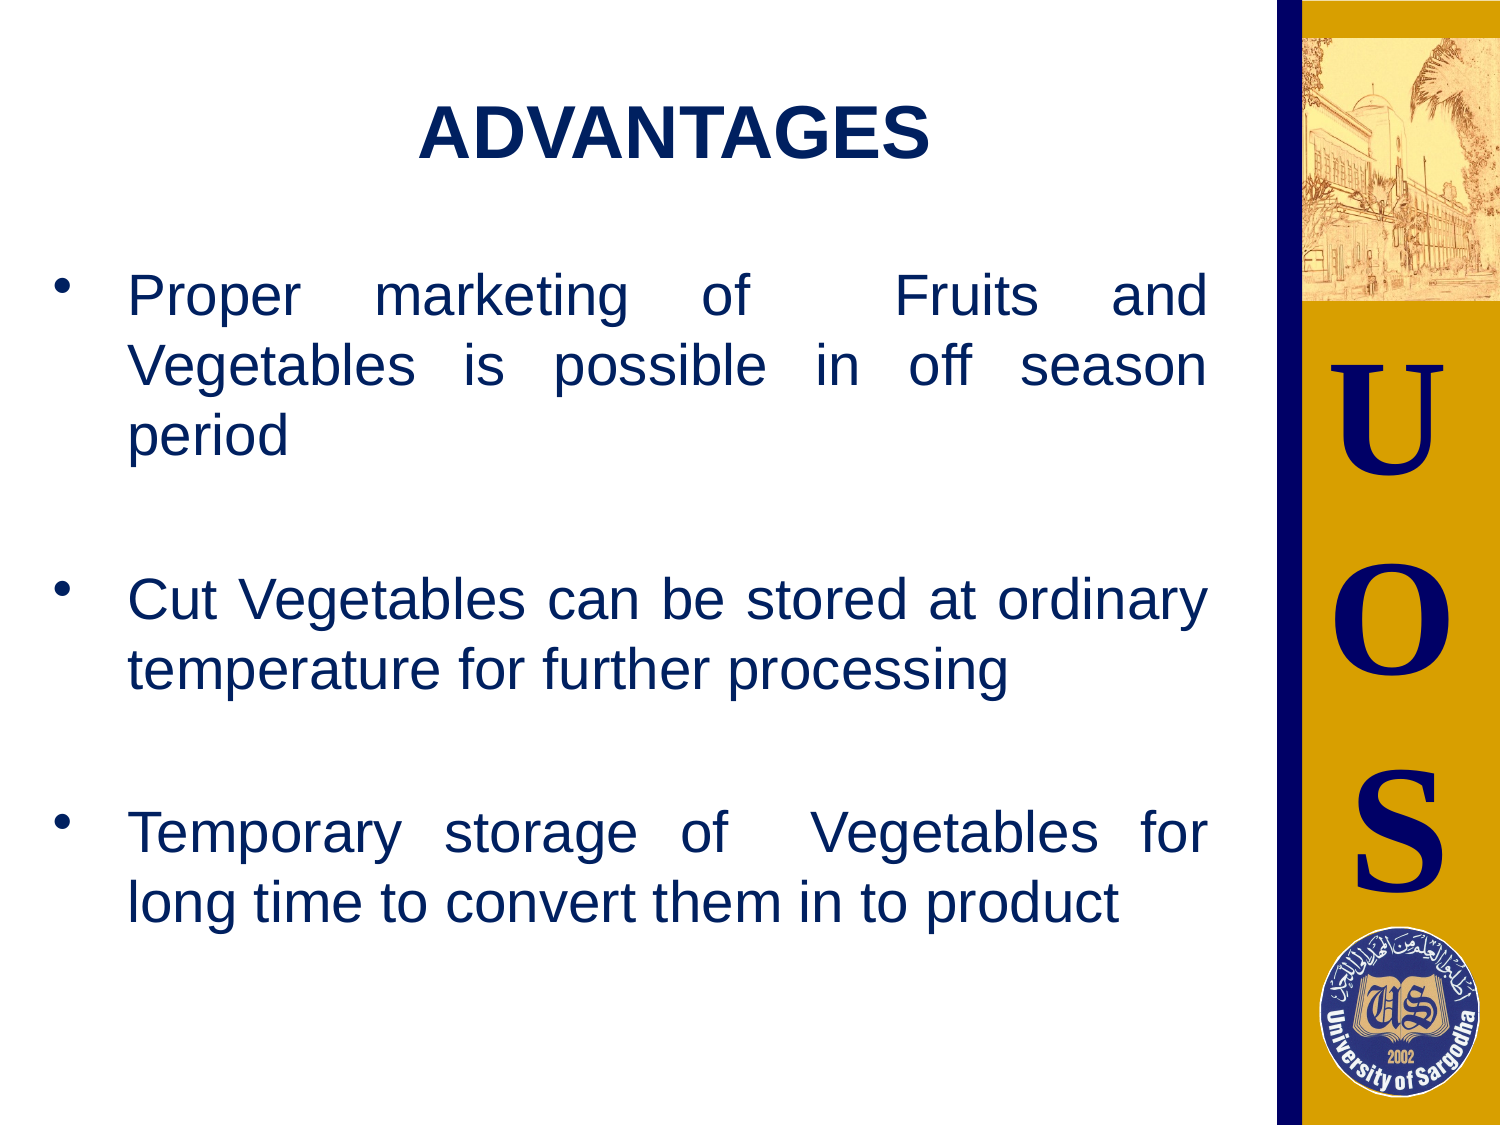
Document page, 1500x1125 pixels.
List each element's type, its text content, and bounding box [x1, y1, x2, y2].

picture [1303, 38, 1500, 301]
list Proper marketing of Fruits and Vegetables is possible in off season period Cut Vegetables can be stored at ordinary temperature for further processing Temporary storage of Vegetables for long time to convert them in to product [37, 249, 1225, 1100]
title ADVANTAGES [137, 57, 1213, 200]
